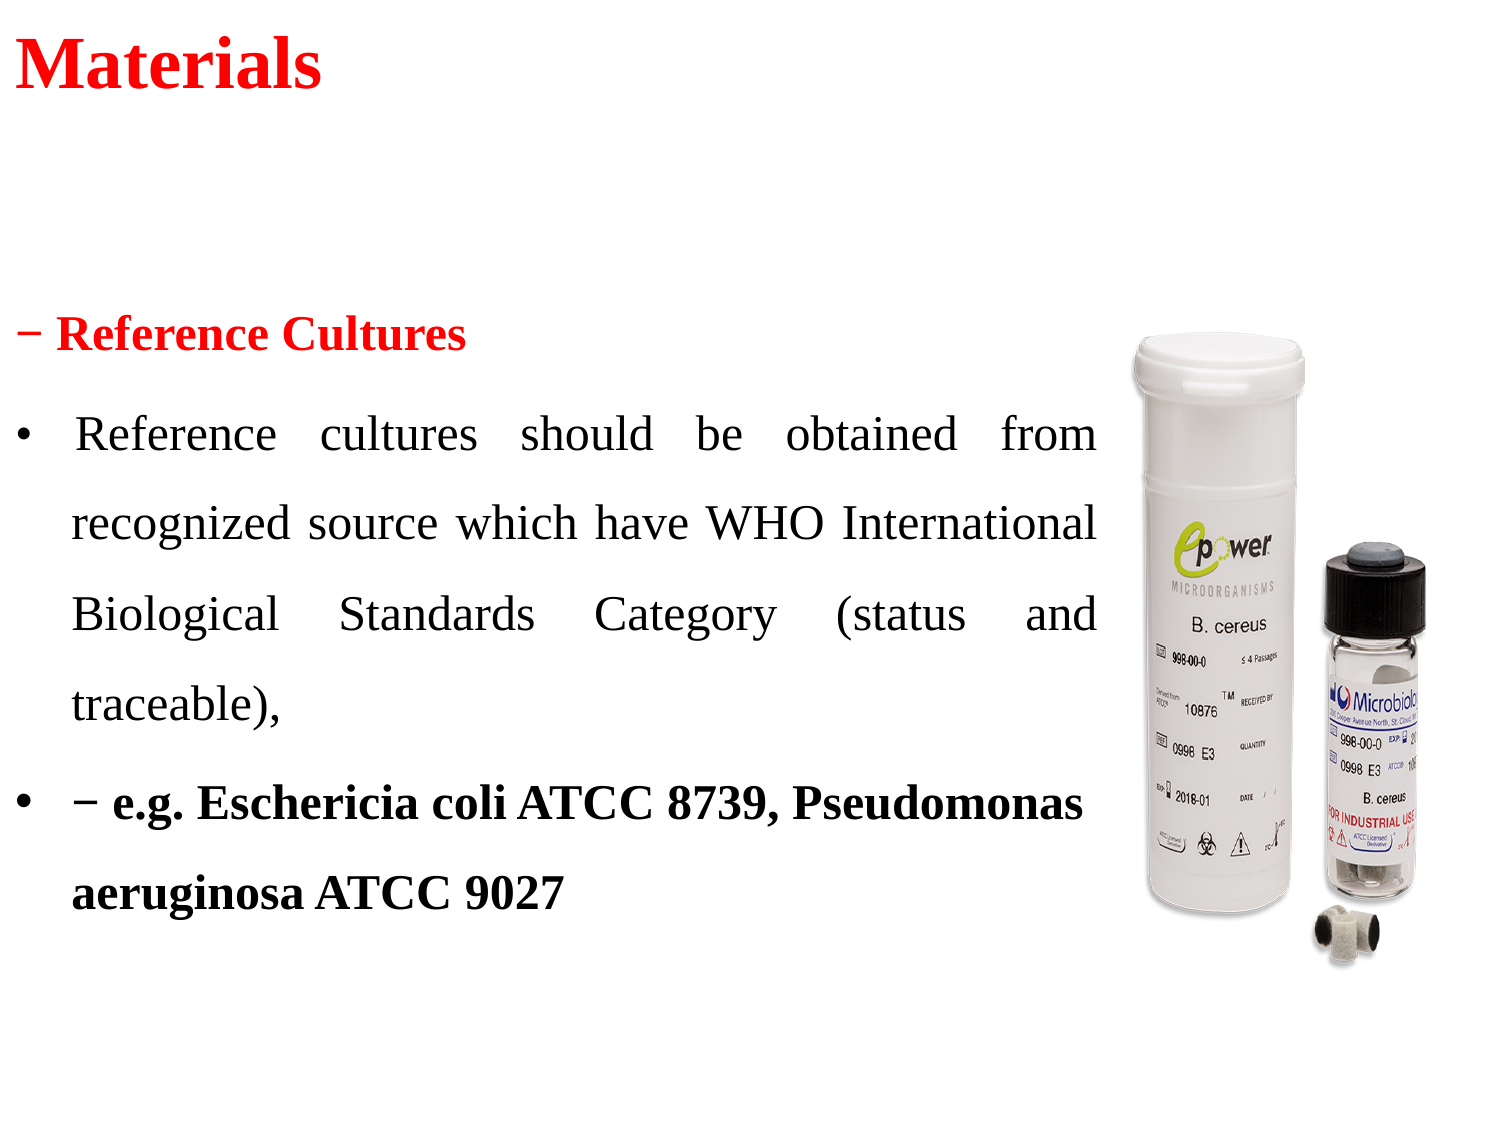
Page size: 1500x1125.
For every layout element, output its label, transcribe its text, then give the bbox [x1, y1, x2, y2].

list − Reference Cultures • Reference cultures should be obtained from recognized source which have WHO International Biological Standards Category (status and traceable), − e.g. Eschericia coli ATCC 8739, Pseudomonas aeruginosa ATCC 9027 [0, 262, 1114, 1005]
picture [1112, 316, 1455, 981]
title Materials [0, 0, 1350, 118]
